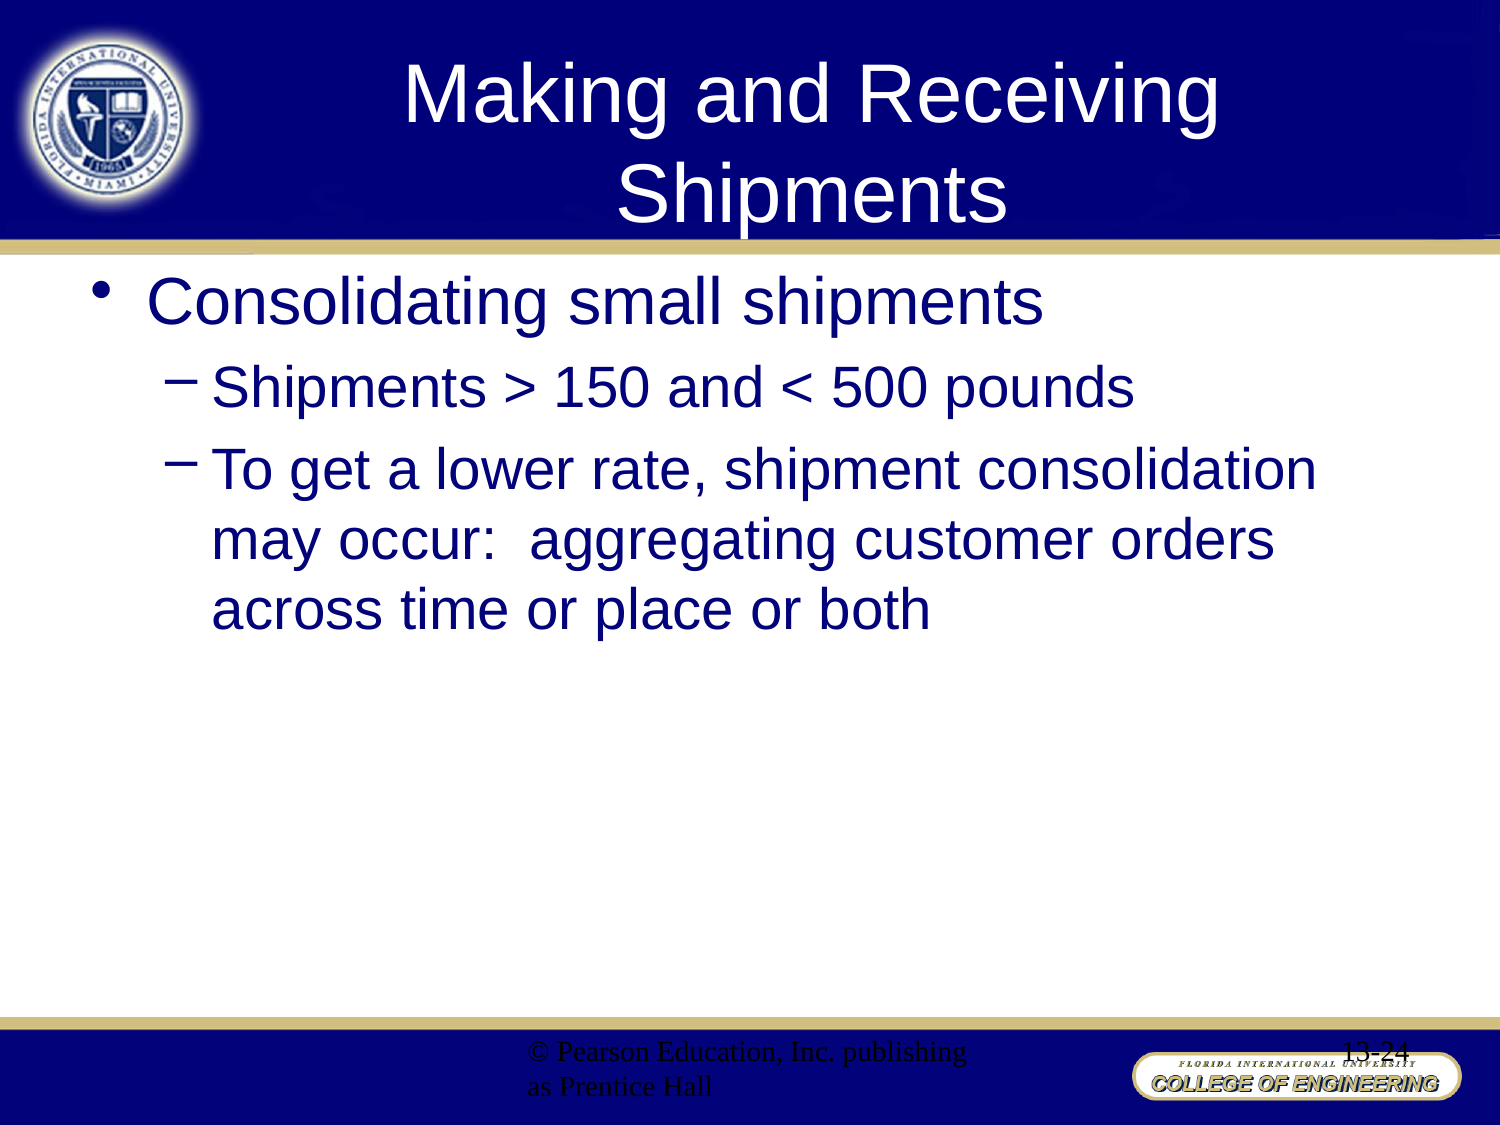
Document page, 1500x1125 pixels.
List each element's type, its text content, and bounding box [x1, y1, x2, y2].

title Making and Receiving Shipments [199, 44, 1426, 233]
list Consolidating small shipments Shipments > 150 and < 500 pounds To get a lower rate, shipment consolidation may occur: aggregating customer orders across time or place or both [74, 249, 1426, 1063]
slide_number 13-24 [1074, 1024, 1426, 1103]
footer © Pearson Education, Inc. publishing as Prentice Hall [512, 1024, 988, 1103]
picture [0, 0, 1500, 1125]
